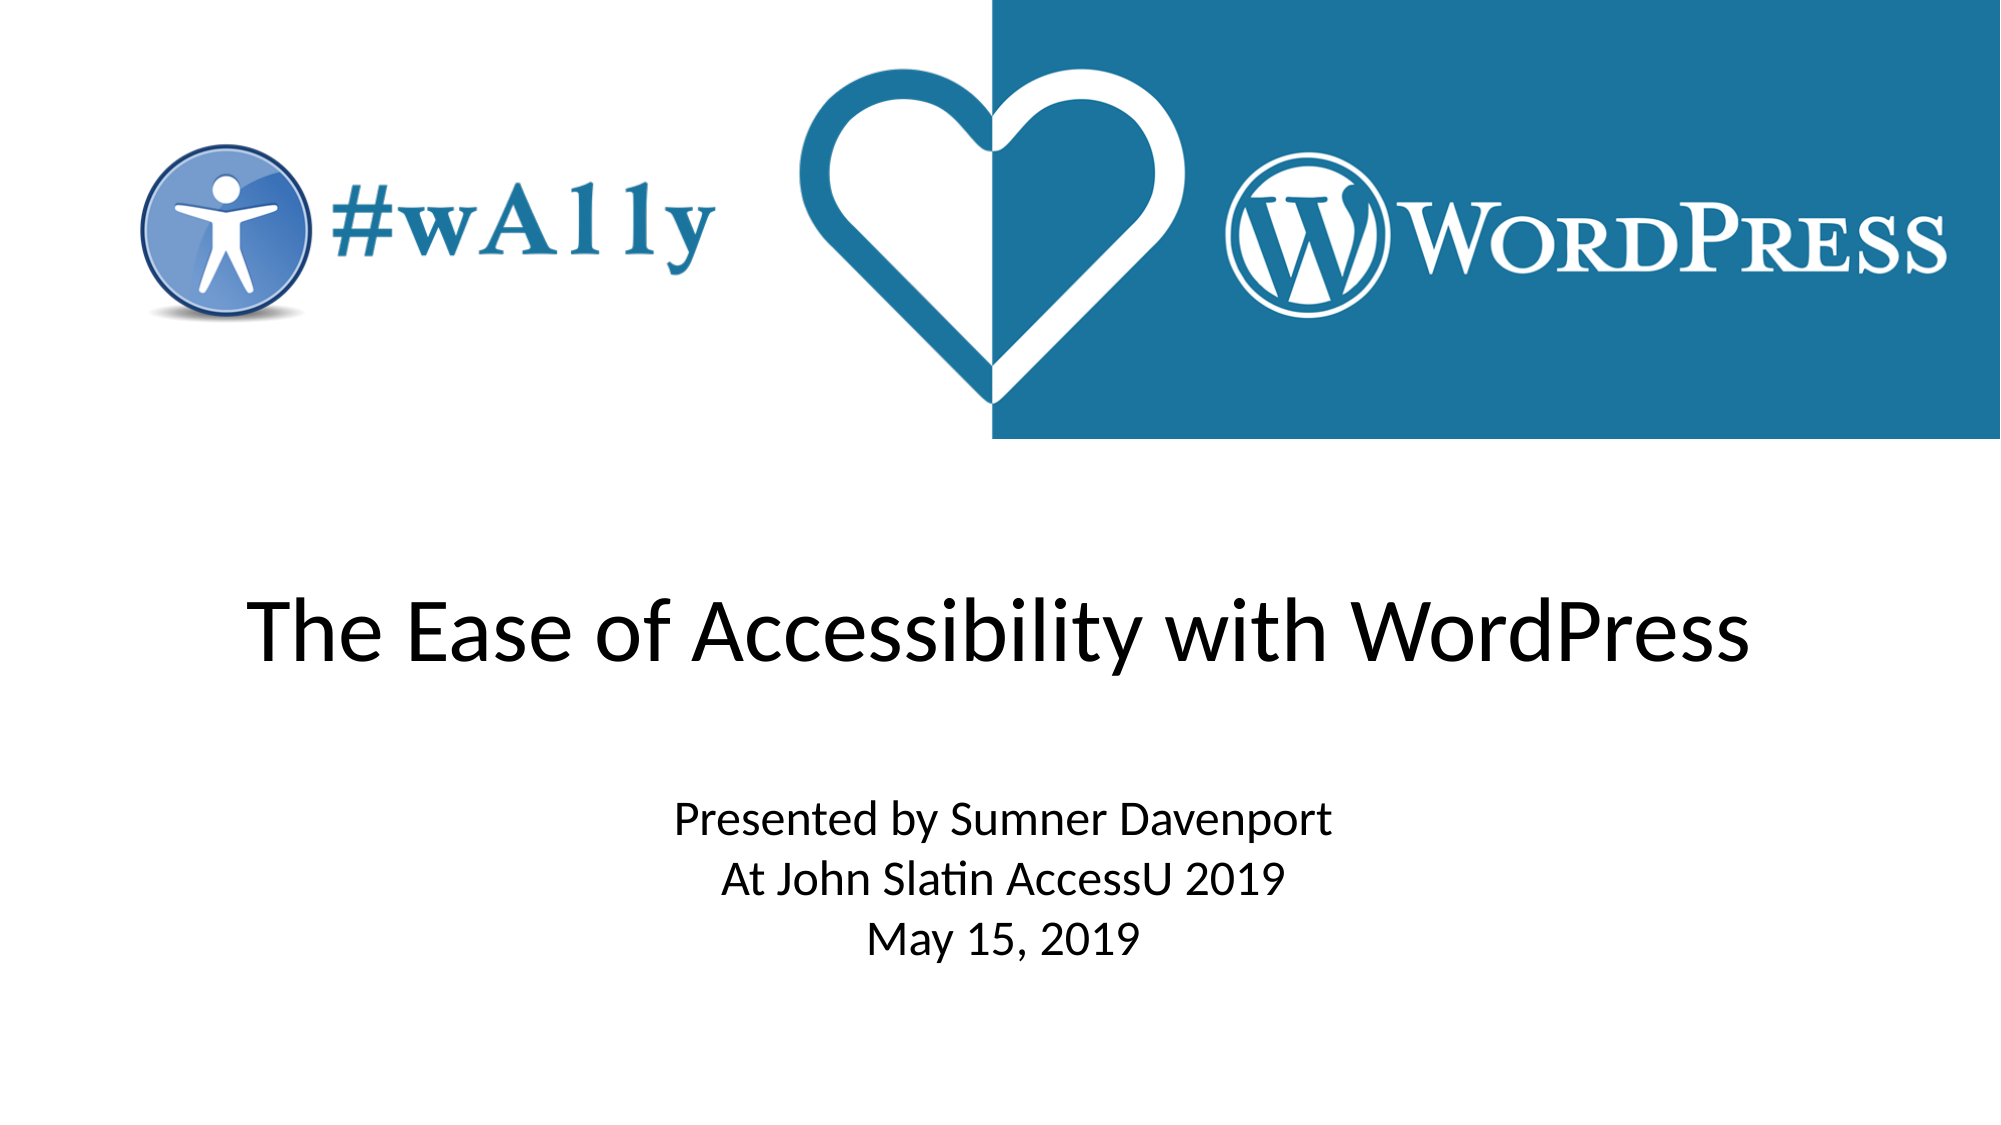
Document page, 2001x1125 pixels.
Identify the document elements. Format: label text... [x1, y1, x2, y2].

picture [0, 0, 2000, 440]
text_box Presented by Sumner Davenport At John Slatin AccessU 2019 May 15, 2019 [6, 778, 2000, 973]
text_box The Ease of Accessibility with WordPress [231, 562, 1769, 688]
